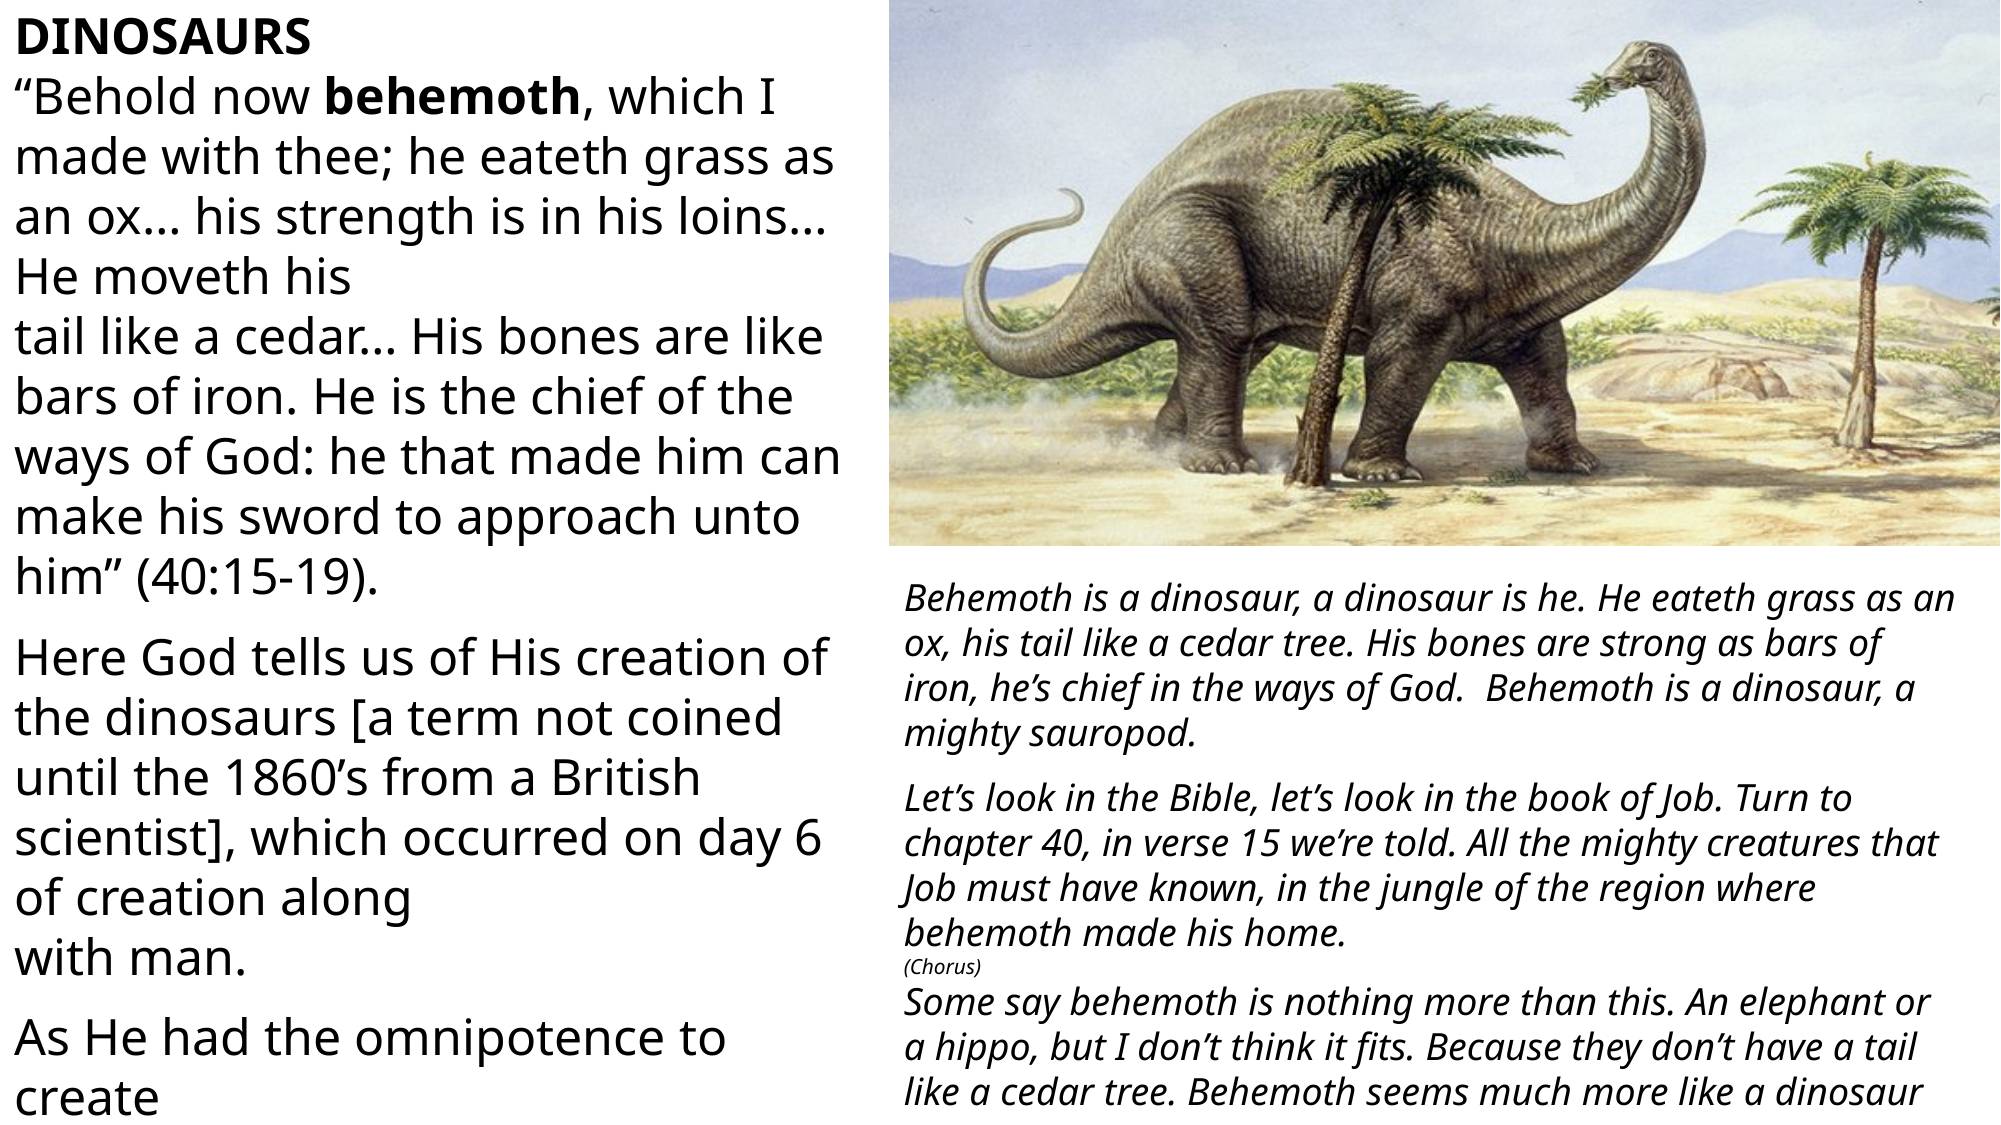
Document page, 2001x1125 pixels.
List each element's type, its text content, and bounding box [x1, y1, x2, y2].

picture [888, 0, 2000, 547]
text_box DINOSAURS “Behold now behemoth, which I made with thee; he eateth grass as an ox… his strength is in his loins… He moveth his tail like a cedar… His bones are like bars of iron. He is the chief of the ways of God: he that made him can make his sword to approach unto him” (40:15-19). Here God tells us of His creation of the dinosaurs [a term not coined until the 1860’s from a British scientist], which occurred on day 6 of creation along with man. As He had the omnipotence to create behemoth, He can also bring about His extinction for reasons God has not revealed. [0, 0, 869, 1125]
text_box Behemoth is a dinosaur, a dinosaur is he. He eateth grass as an ox, his tail like a cedar tree. His bones are strong as bars of iron, he’s chief in the ways of God. Behemoth is a dinosaur, a mighty sauropod. Let’s look in the Bible, let’s look in the book of Job. Turn to chapter 40, in verse 15 we’re told. All the mighty creatures that Job must have known, in the jungle of the region where behemoth made his home. (Chorus) Some say behemoth is nothing more than this. An elephant or a hippo, but I don’t think it fits. Because they don’t have a tail like a cedar tree. Behemoth seems much more like a dinosaur to me. (Chorus) Written by Buddy Davis, Creation Museum [889, 566, 1972, 1125]
